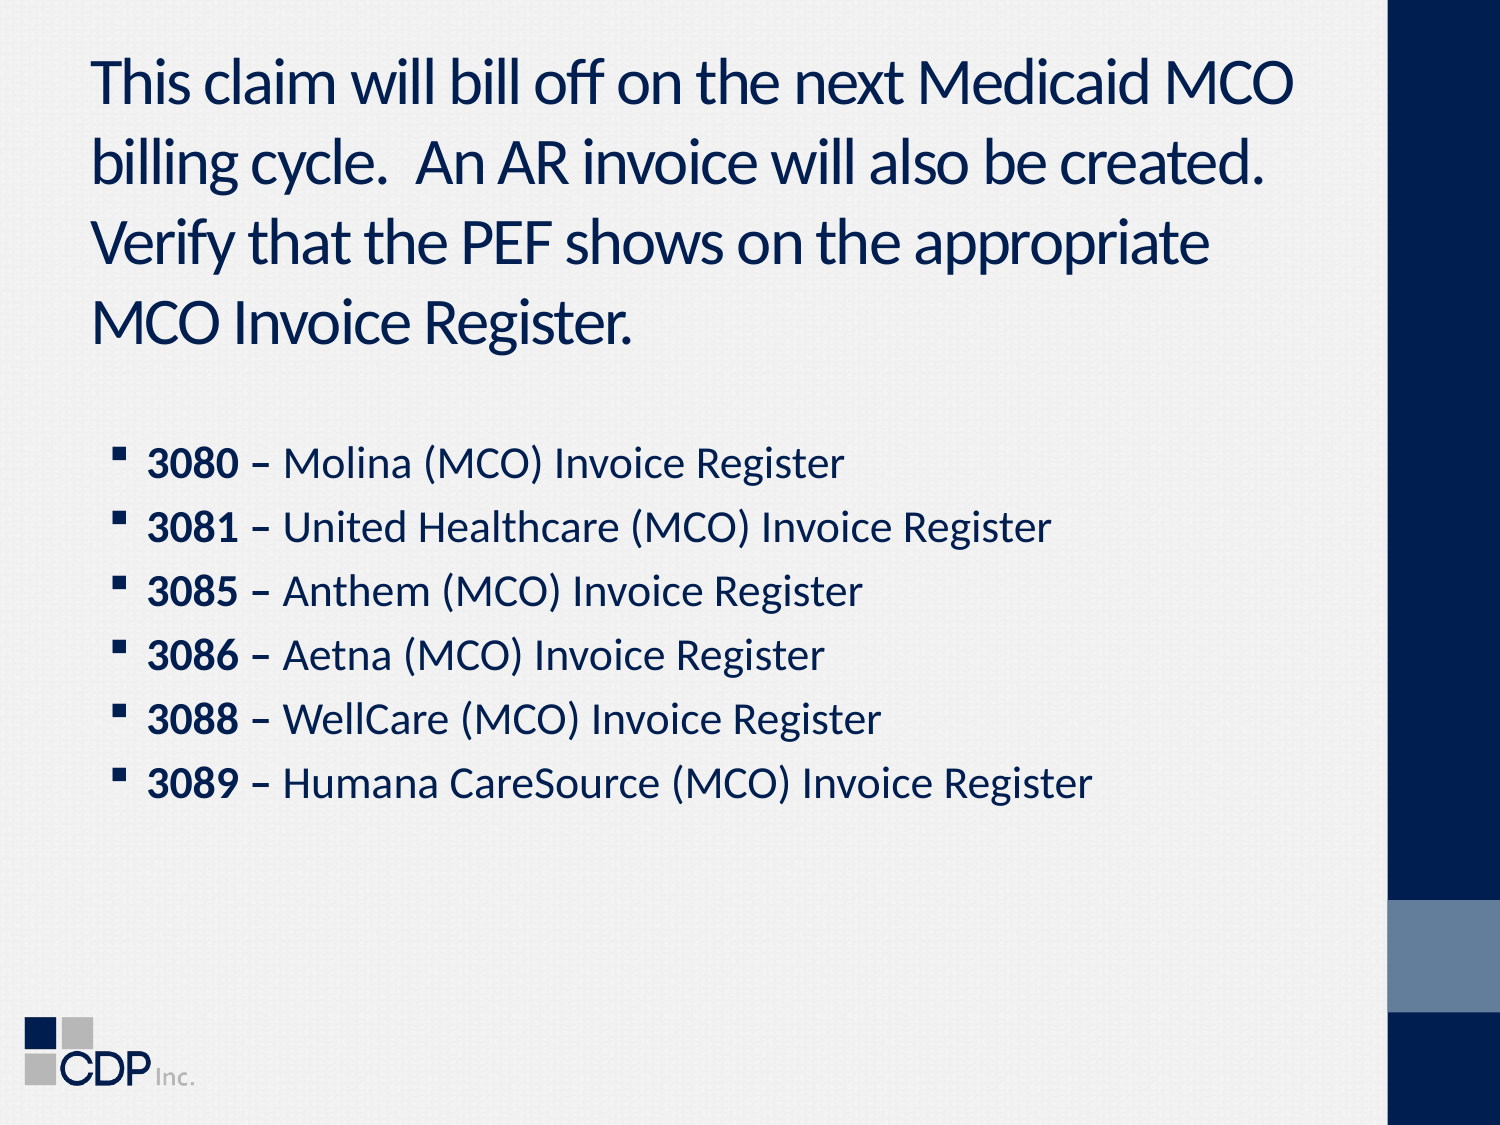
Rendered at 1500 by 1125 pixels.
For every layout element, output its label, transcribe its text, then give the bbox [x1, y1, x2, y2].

list 3080 – Molina (MCO) Invoice Register 3081 – United Healthcare (MCO) Invoice Register 3085 – Anthem (MCO) Invoice Register 3086 – Aetna (MCO) Invoice Register 3088 – WellCare (MCO) Invoice Register 3089 – Humana CareSource (MCO) Invoice Register [75, 425, 1325, 1050]
picture [1, 999, 225, 1125]
title This claim will bill off on the next Medicaid MCO billing cycle. An AR invoice will also be created. Verify that the PEF shows on the appropriate MCO Invoice Register. [75, 45, 1325, 350]
